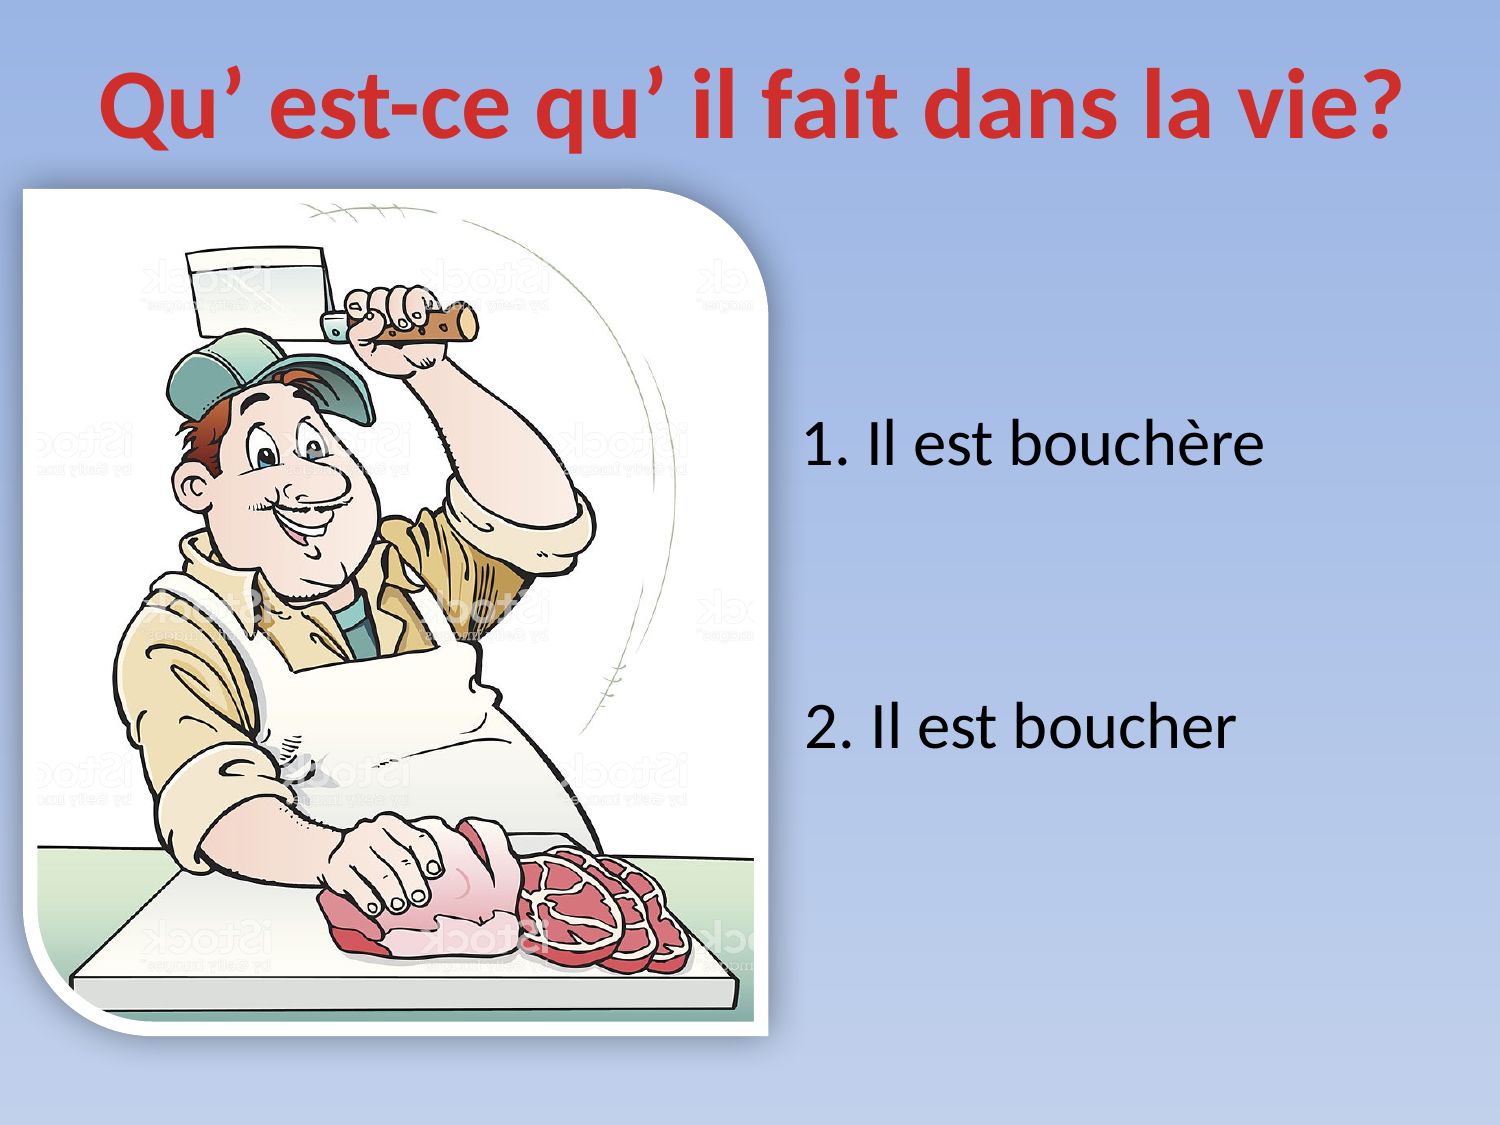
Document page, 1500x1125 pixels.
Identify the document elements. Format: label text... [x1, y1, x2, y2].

text_box 1. Il est bouchère [766, 383, 1500, 494]
text_box 2. Il est boucher [766, 667, 1500, 777]
text_box Qu’ est-ce qu’ il fait dans la vie? [83, 30, 1423, 166]
picture [29, 195, 762, 1030]
